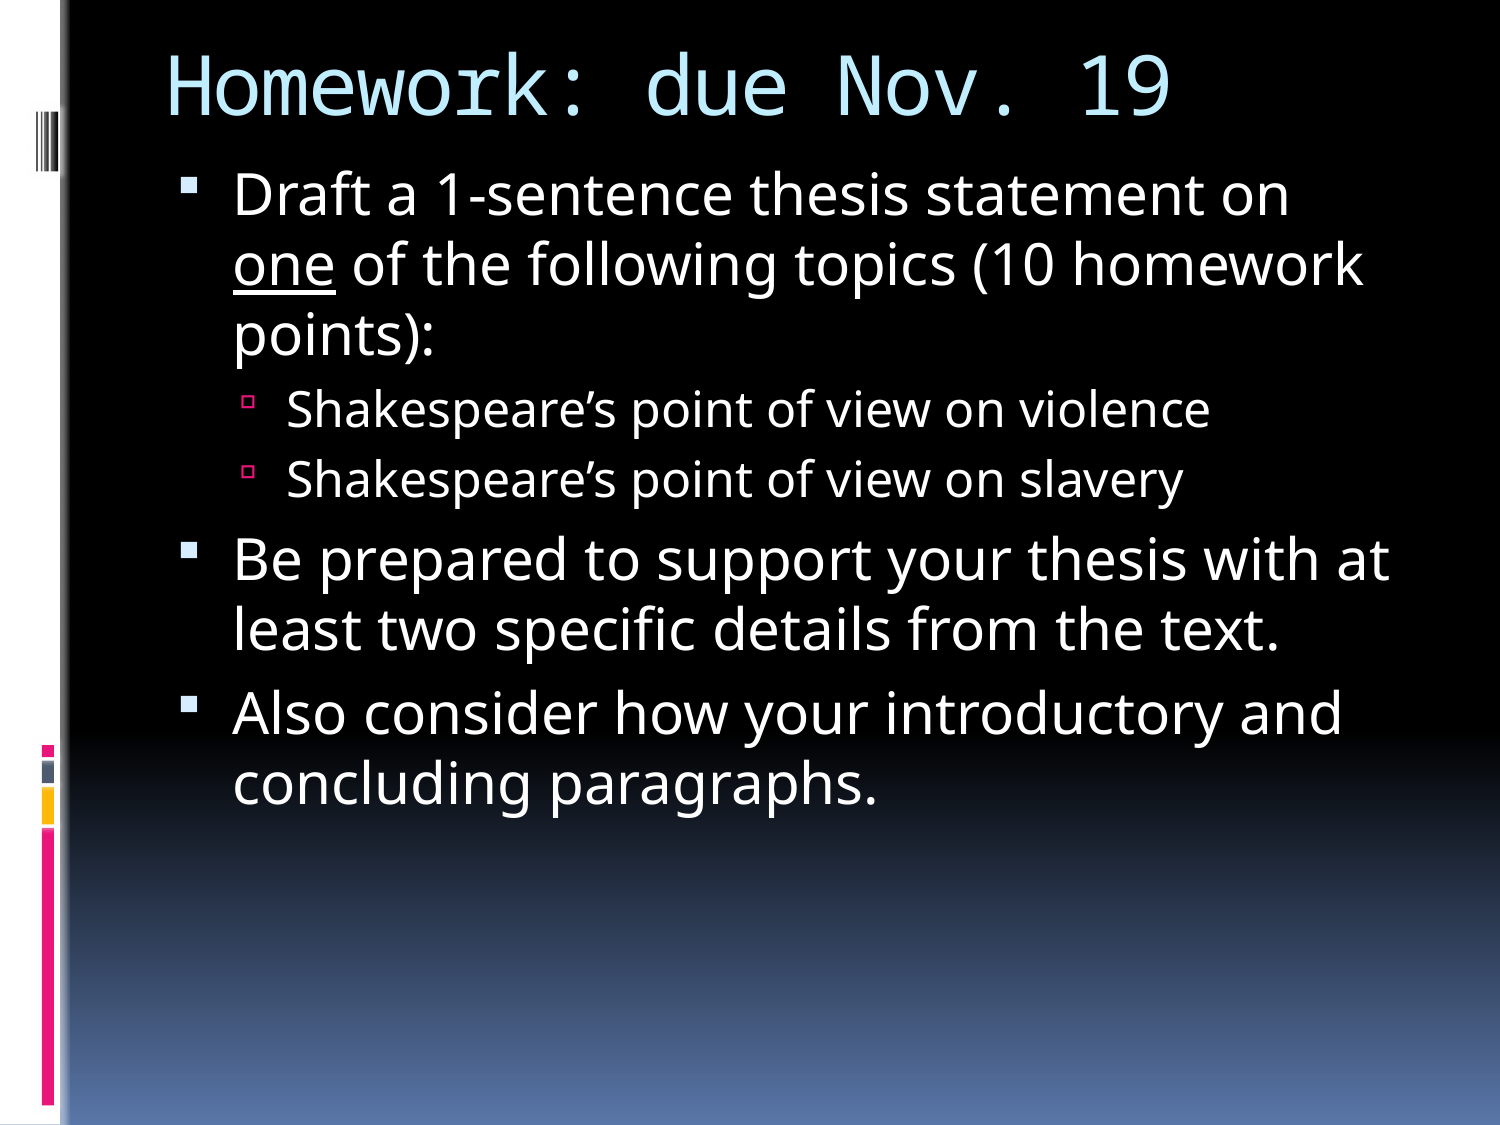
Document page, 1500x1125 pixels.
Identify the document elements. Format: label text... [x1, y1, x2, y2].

title Homework: due Nov. 19 [150, 24, 1425, 149]
list Draft a 1-sentence thesis statement on one of the following topics (10 homework points): Shakespeare’s point of view on violence Shakespeare’s point of view on slavery Be prepared to support your thesis with at least two specific details from the text. Also consider how your introductory and concluding paragraphs. [150, 149, 1425, 1100]
